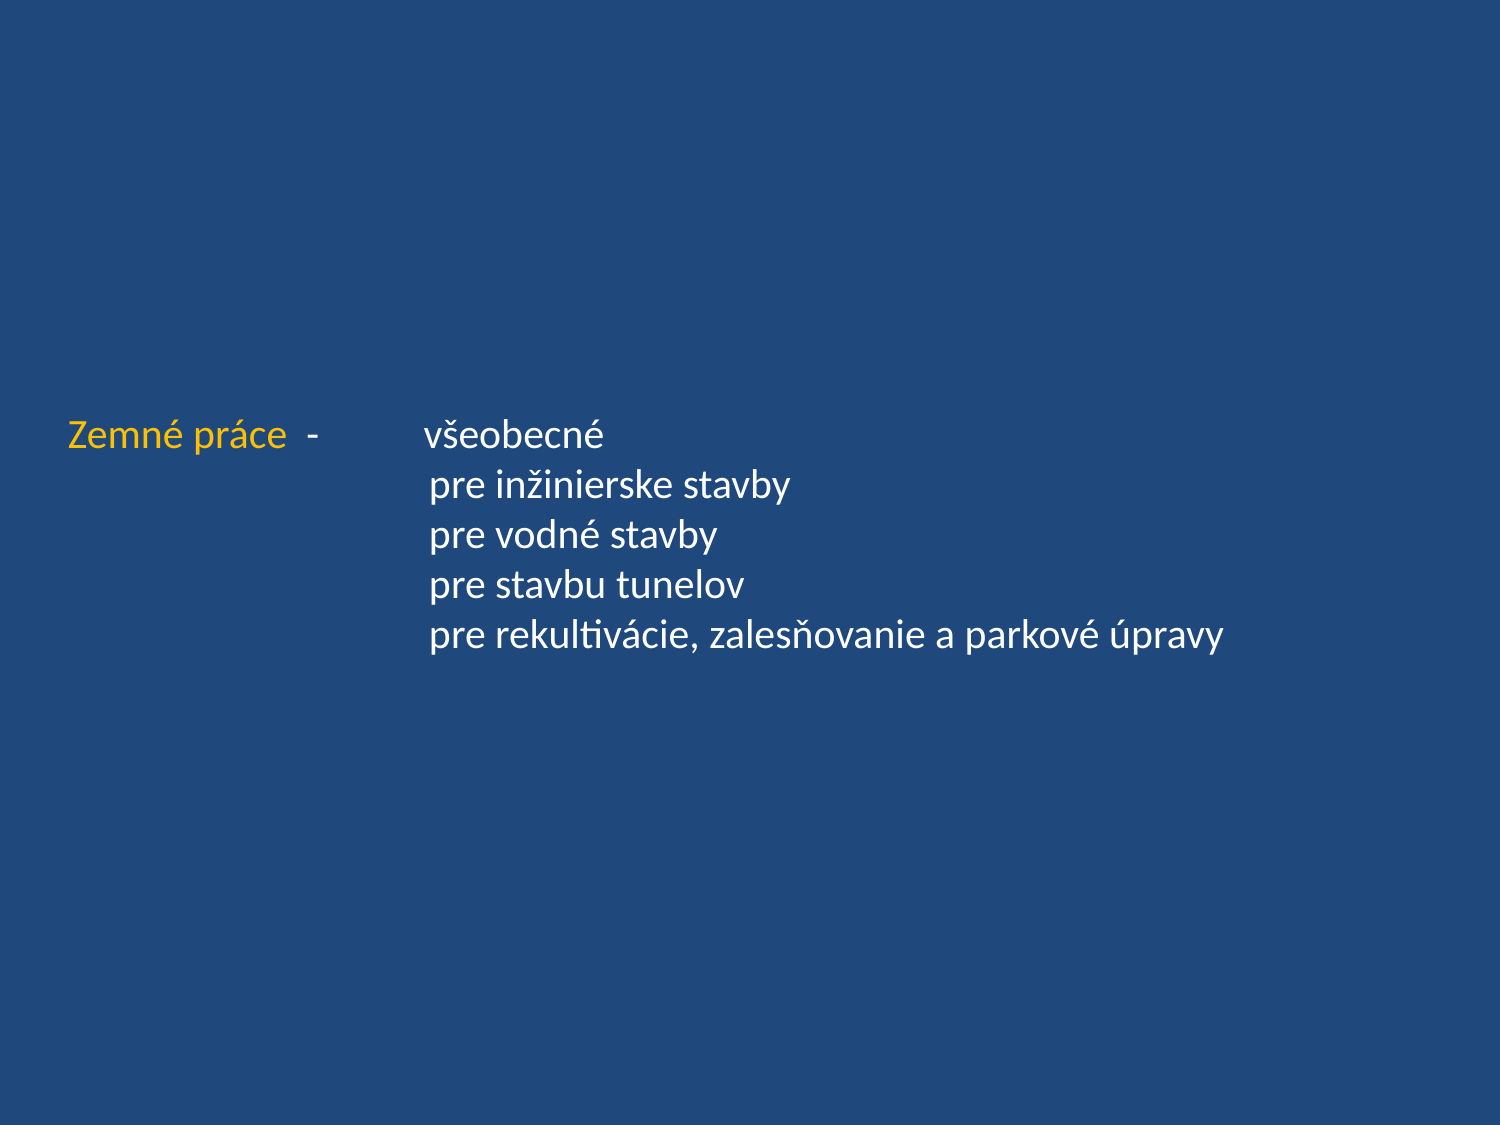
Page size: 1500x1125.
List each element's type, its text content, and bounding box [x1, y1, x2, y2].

text_box Zemné práce - všeobecné pre inžinierske stavby pre vodné stavby pre stavbu tunelov pre rekultivácie, zalesňovanie a parkové úpravy [53, 148, 1388, 664]
